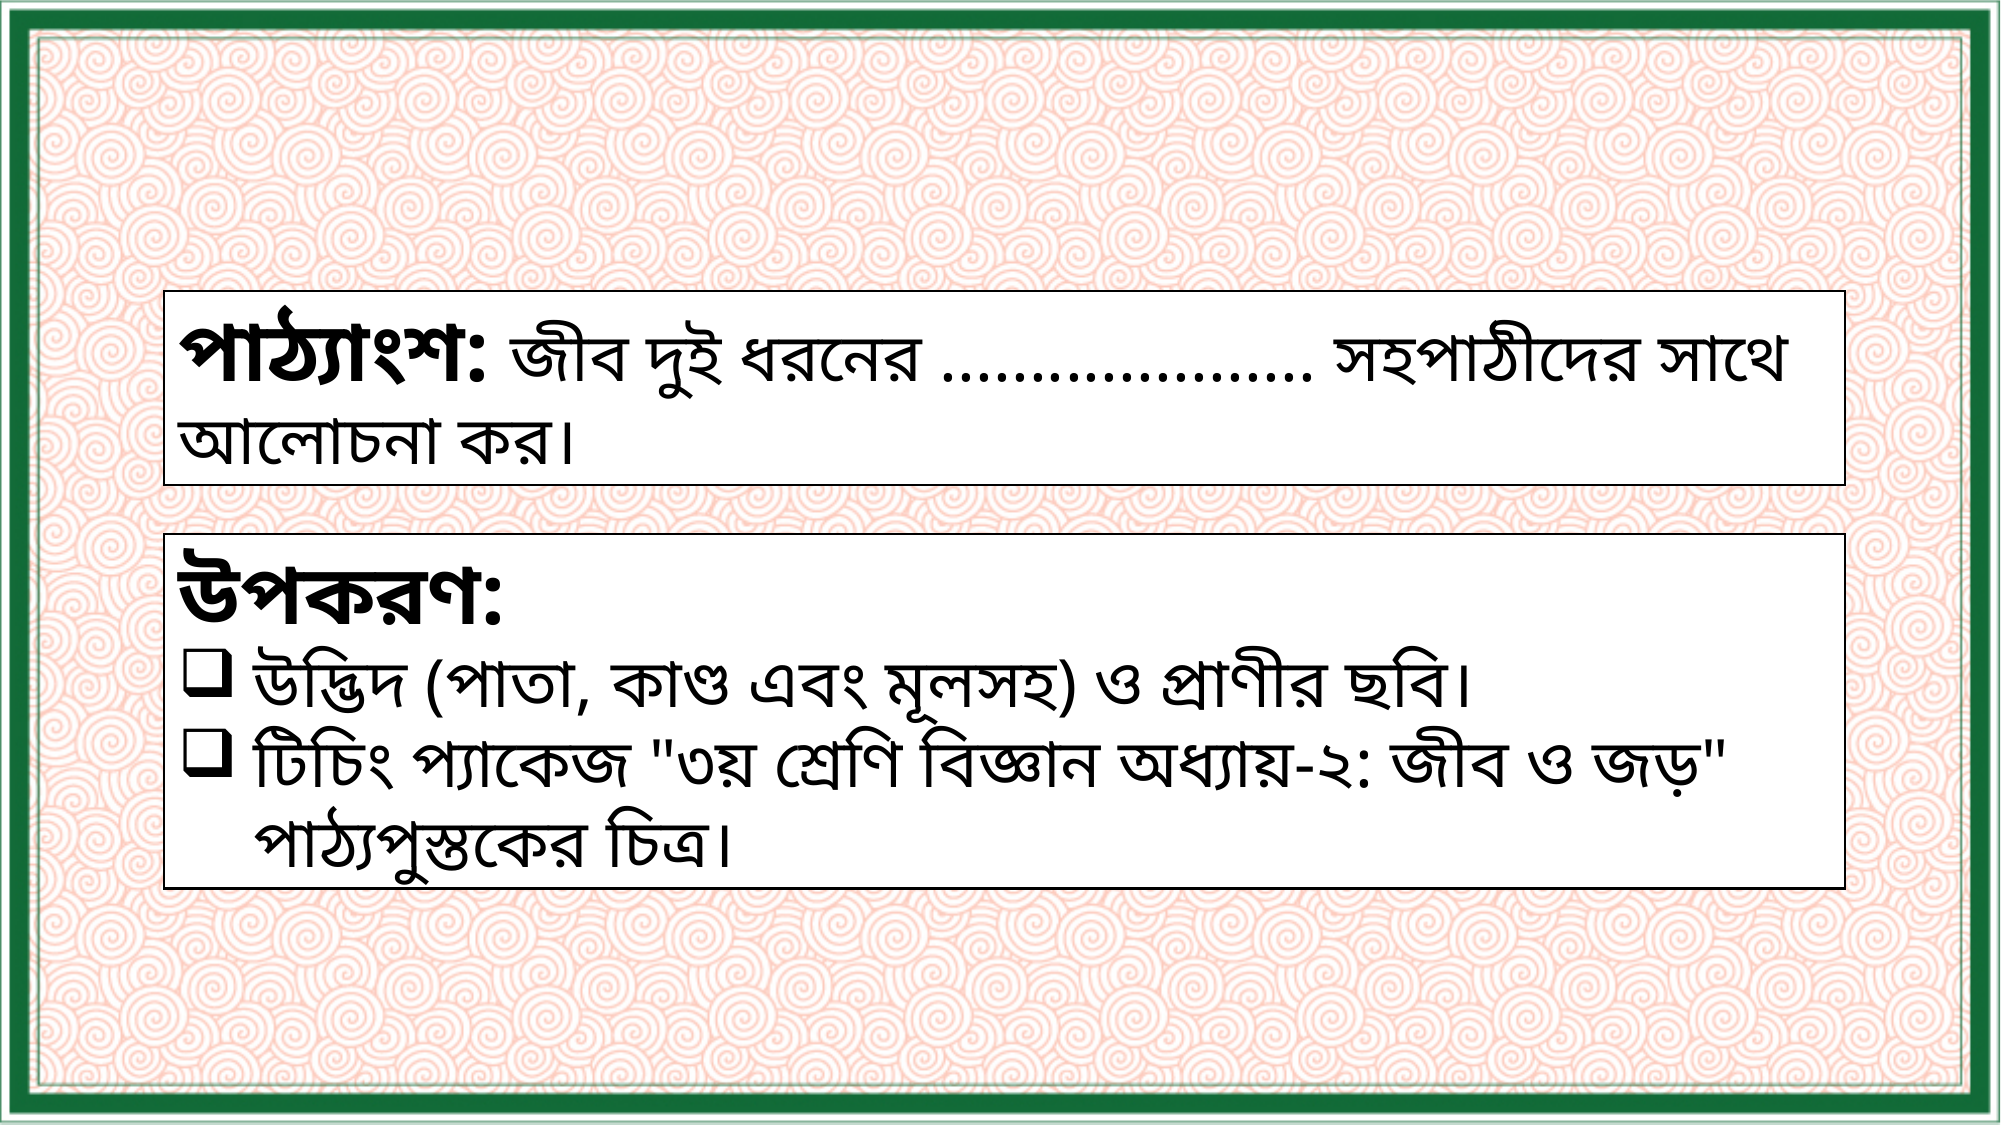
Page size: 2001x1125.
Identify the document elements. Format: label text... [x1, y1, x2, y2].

text_box পাঠ্যাংশ: জীব দুই ধরনের ..................... সহপাঠীদের সাথে আলোচনা কর। [163, 290, 1846, 486]
text_box উপকরণ: উদ্ভিদ (পাতা, কাণ্ড এবং মূলসহ) ও প্রাণীর ছবি। টিচিং প্যাকেজ ‍"৩য় শ্রেণি বিজ্ঞান অধ্যায়-২: জীব ও জড়" পাঠ্যপুস্তকের চিত্র। [163, 533, 1846, 890]
picture [0, 0, 2001, 1125]
